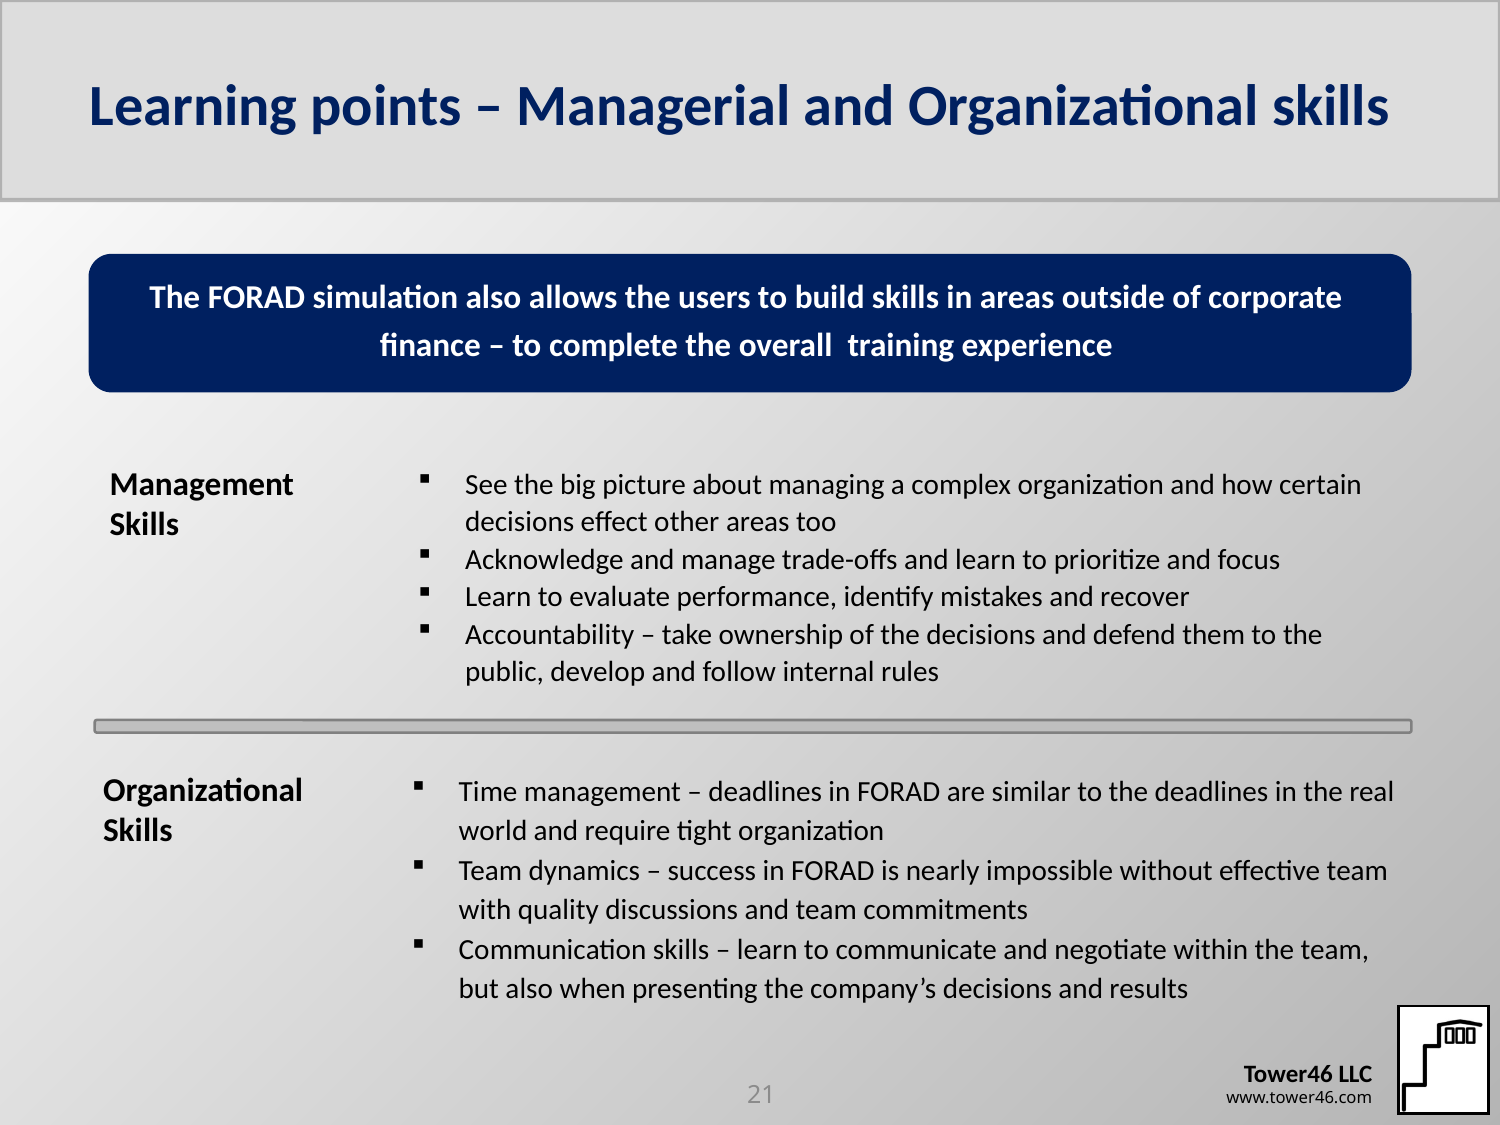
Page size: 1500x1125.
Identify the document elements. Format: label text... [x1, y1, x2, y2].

text_box See the big picture about managing a complex organization and how certain decisions effect other areas too Acknowledge and manage trade-offs and learn to prioritize and focus Learn to evaluate performance, identify mistakes and recover Accountability – take ownership of the decisions and defend them to the public, develop and follow internal rules [403, 455, 1387, 717]
title Learning points – Managerial and Organizational skills [75, 8, 1425, 196]
text_box [86, 251, 1414, 395]
text_box [92, 717, 1414, 735]
text_box Organizational Skills [88, 761, 397, 856]
text_box Management Skills [94, 455, 403, 550]
slide_number 21 [709, 1065, 791, 1125]
picture [1400, 1007, 1487, 1112]
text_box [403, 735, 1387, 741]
text_box The FORAD simulation also allows the users to build skills in areas outside of corporate finance – to complete the overall training experience [113, 260, 1380, 371]
text_box Time management – deadlines in FORAD are similar to the deadlines in the real world and require tight organization Team dynamics – success in FORAD is nearly impossible without effective team with quality discussions and team commitments Communication skills – learn to communicate and negotiate within the team, but also when presenting the company’s decisions and results [397, 759, 1412, 1058]
